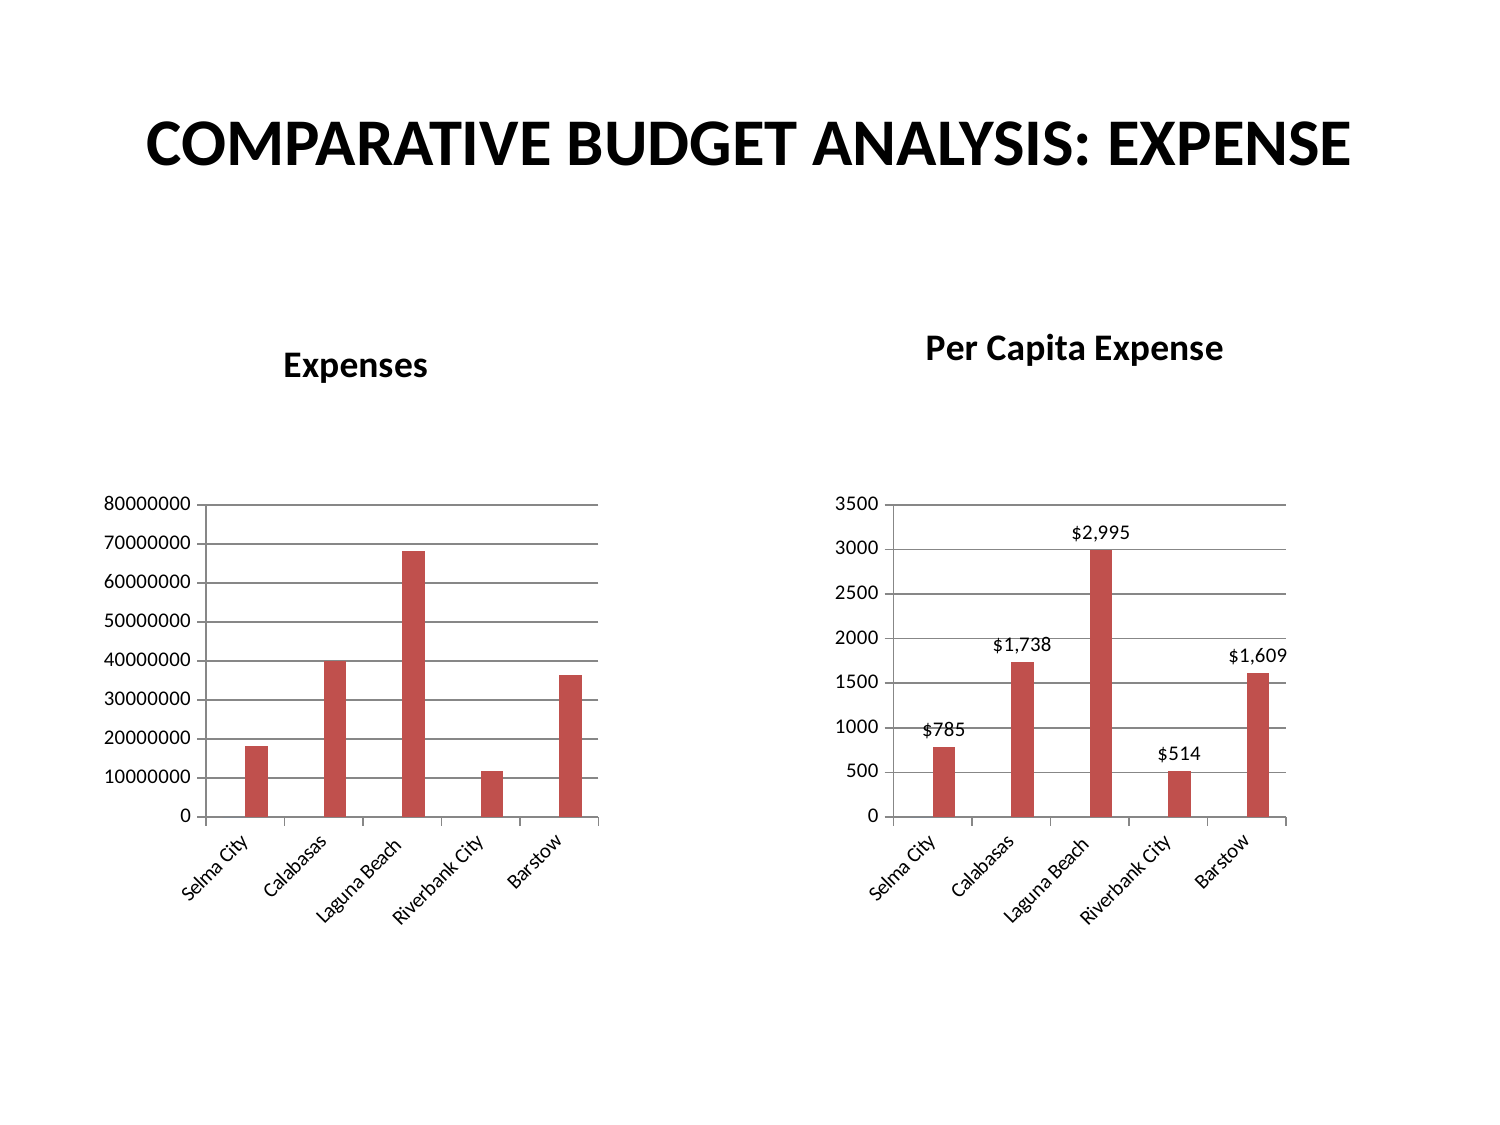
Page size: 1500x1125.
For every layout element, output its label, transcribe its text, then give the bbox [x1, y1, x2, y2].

chart [762, 262, 1426, 1006]
chart [74, 262, 738, 1006]
title COMPARATIVE BUDGET ANALYSIS: EXPENSE [75, 45, 1425, 233]
